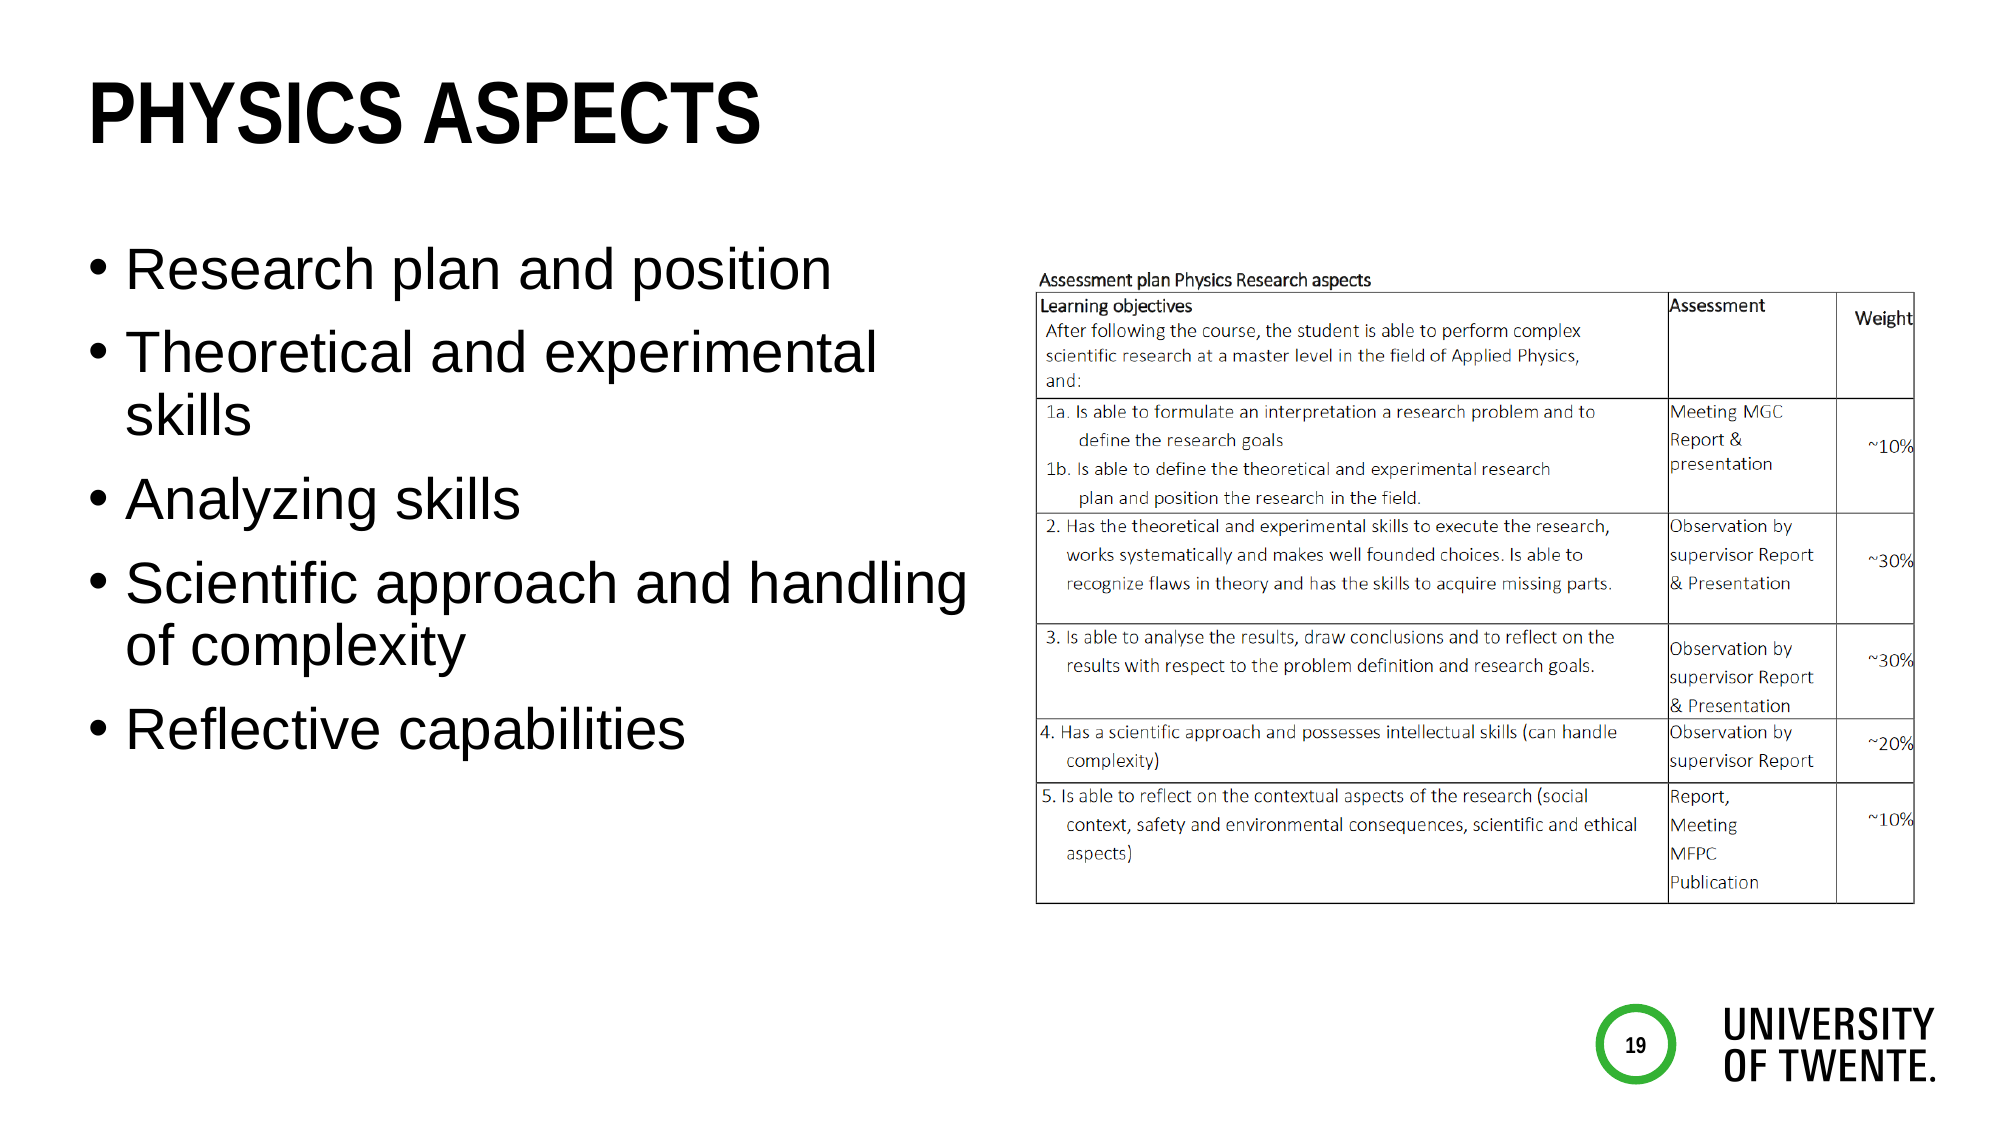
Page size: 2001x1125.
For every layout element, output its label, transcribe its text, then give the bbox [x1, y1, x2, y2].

title Physics aspects [73, 59, 1933, 278]
list Research plan and position Theoretical and experimental skills Analyzing skills Scientific approach and handling of complexity Reflective capabilities [73, 231, 1000, 946]
picture [1693, 976, 1966, 1113]
slide_number 19 [1595, 1003, 1677, 1085]
picture [1006, 264, 1933, 911]
